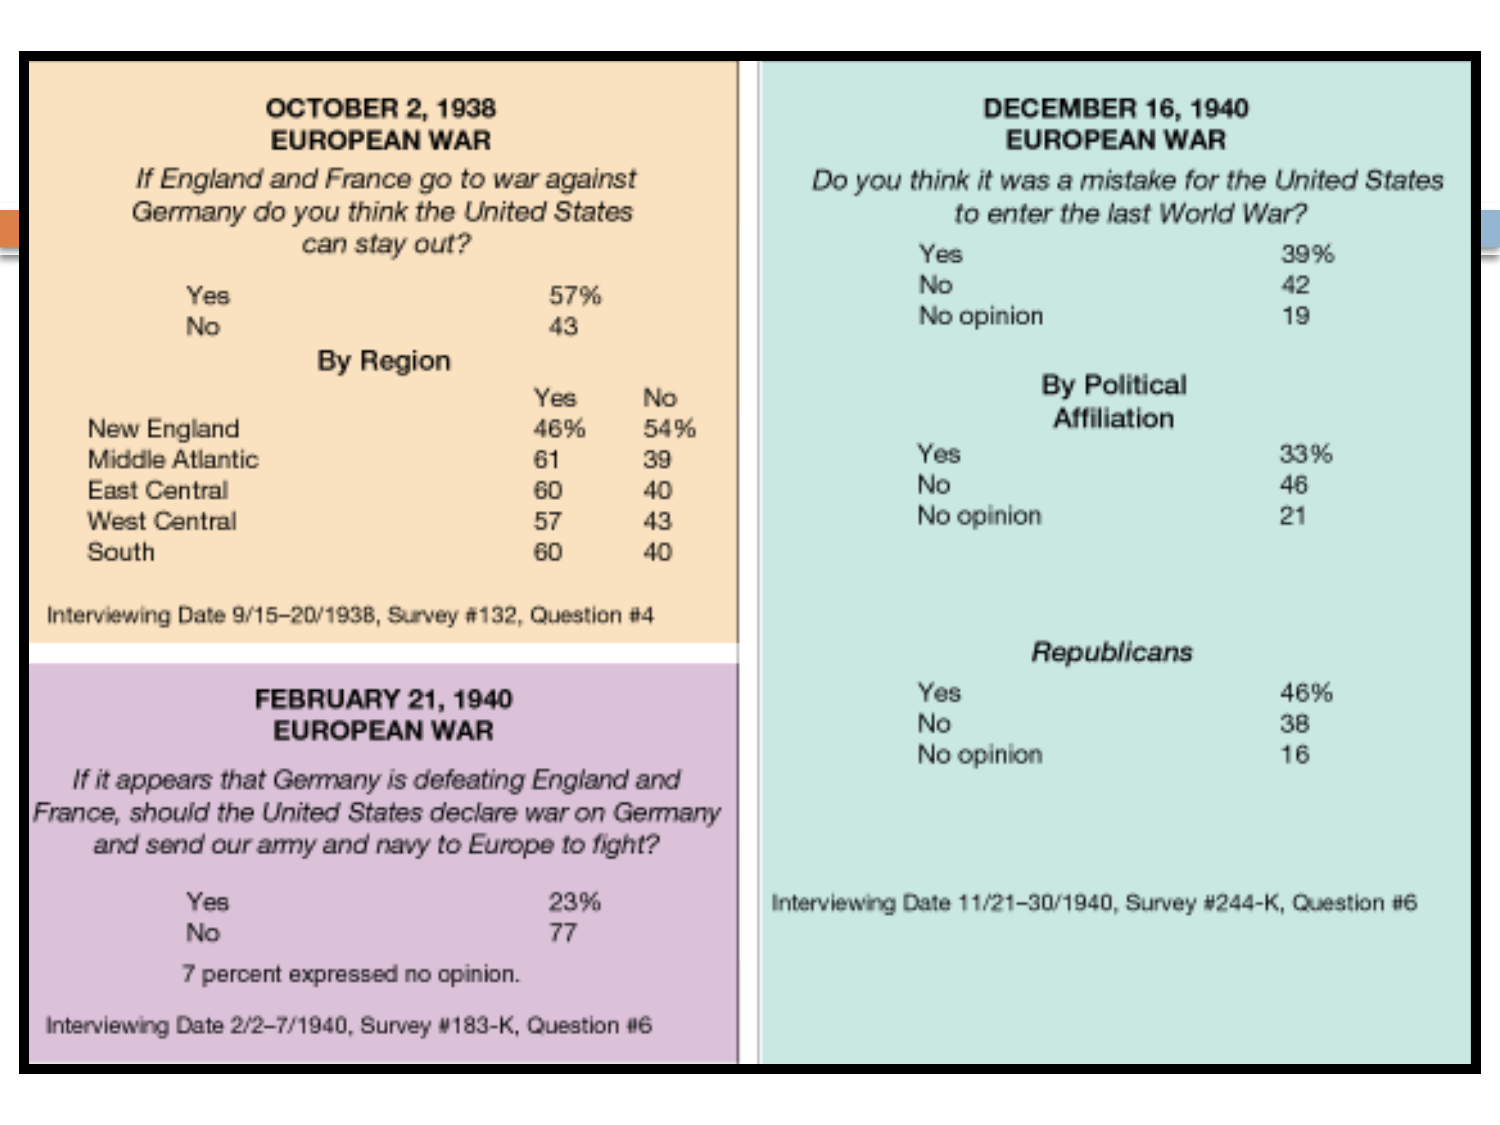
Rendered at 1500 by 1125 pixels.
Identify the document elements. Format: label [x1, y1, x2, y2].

picture [28, 60, 1472, 1065]
